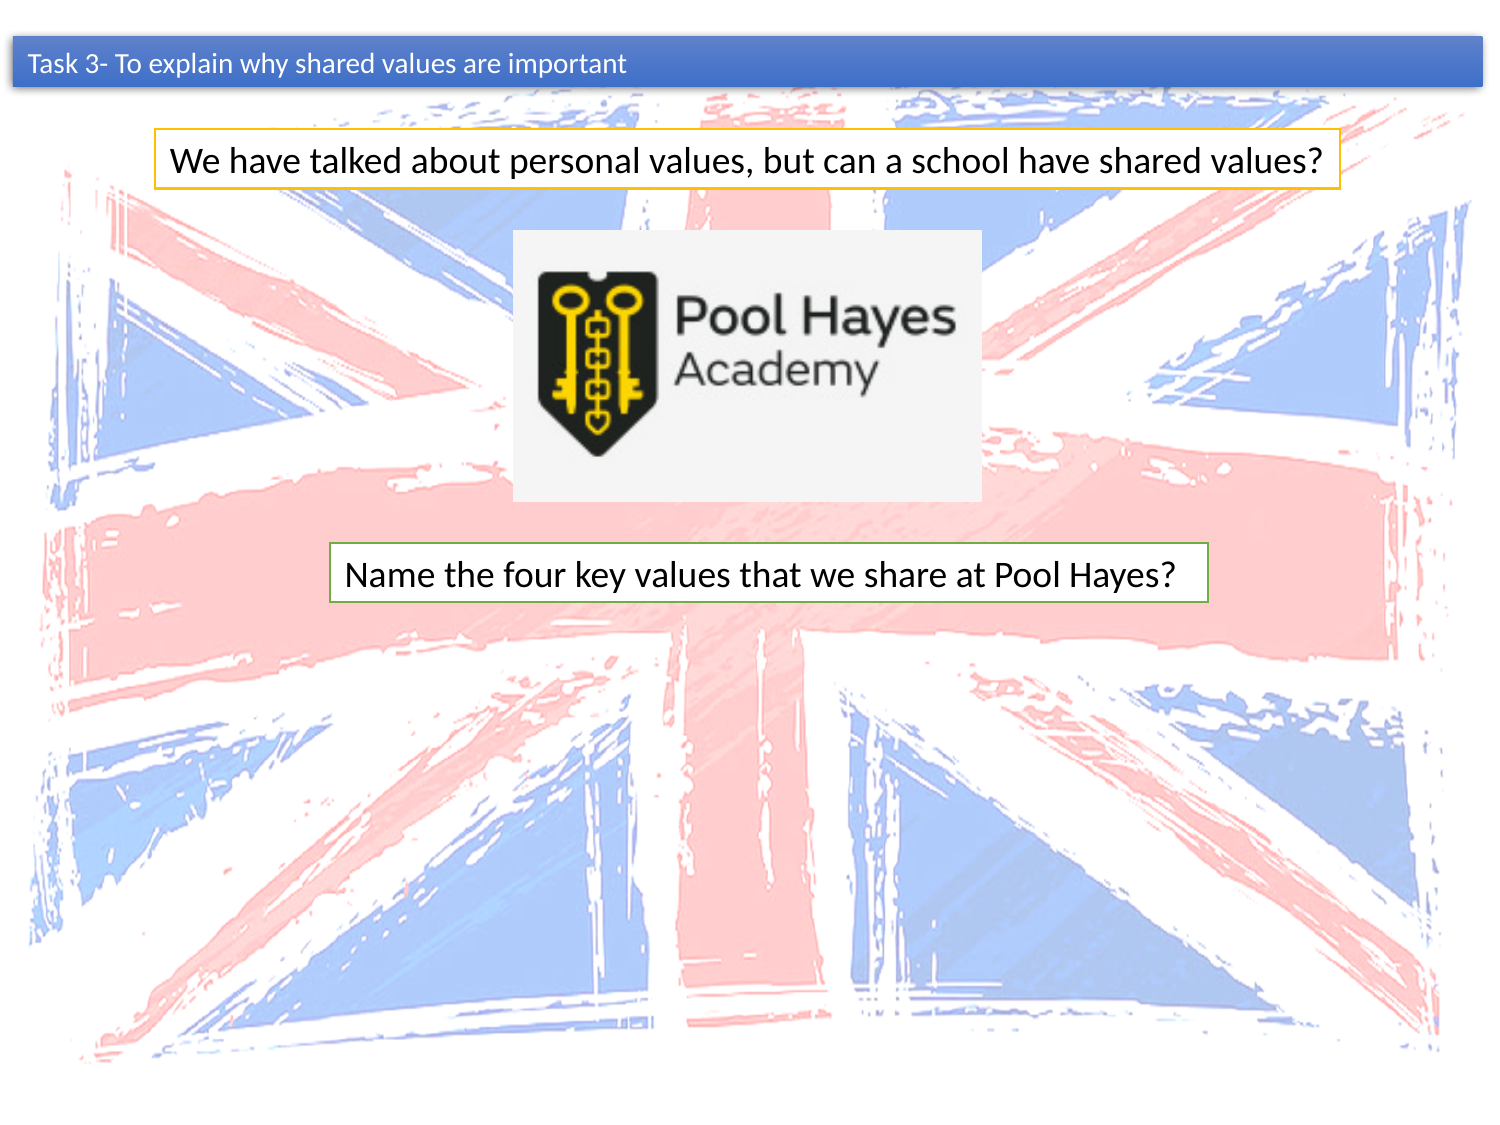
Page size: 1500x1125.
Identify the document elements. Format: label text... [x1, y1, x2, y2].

text_box Task 3- To explain why shared values are important [12, 36, 1483, 87]
picture [0, 0, 1500, 1125]
text_box Name the four key values that we share at Pool Hayes? [329, 542, 1209, 603]
text_box We have talked about personal values, but can a school have shared values? [154, 128, 1341, 190]
